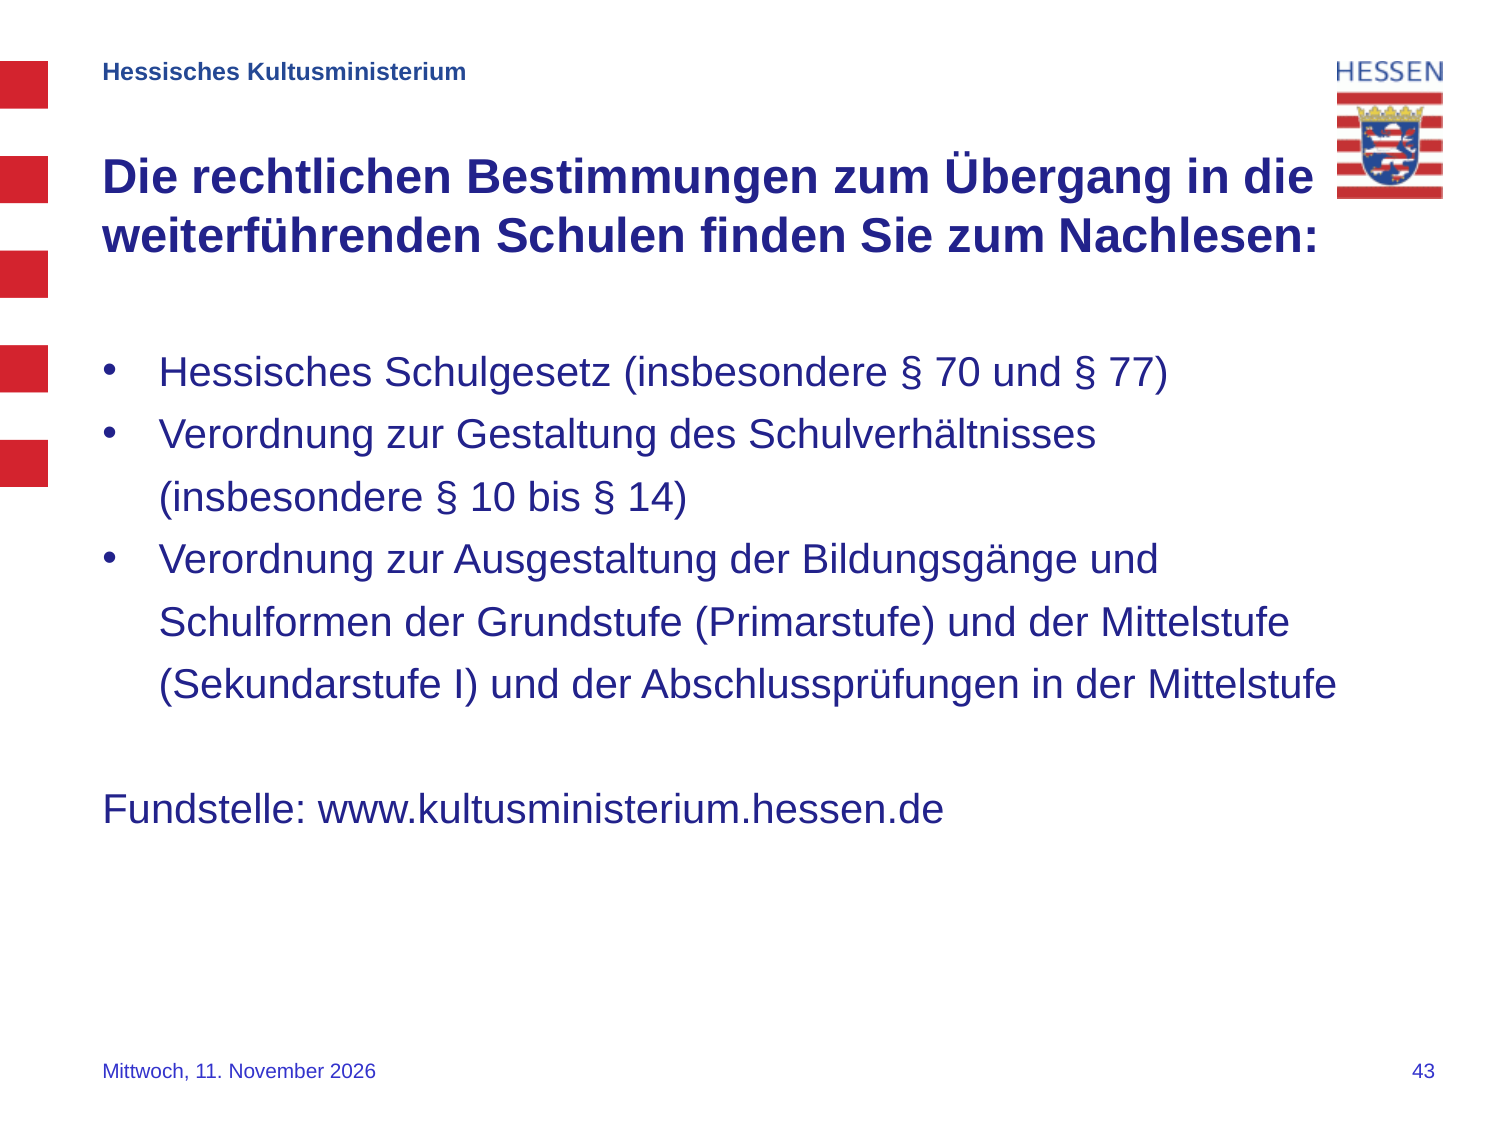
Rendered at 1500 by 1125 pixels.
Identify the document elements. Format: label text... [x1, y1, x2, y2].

picture [1337, 61, 1443, 199]
picture [0, 61, 48, 487]
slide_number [87, 1049, 571, 1113]
title Die rechtlichen Bestimmungen zum Übergang in die weiterführenden Schulen finden Sie zum Nachlesen: [87, 137, 1363, 324]
list Hessisches Schulgesetz (insbesondere § 70 und § 77) Verordnung zur Gestaltung des Schulverhältnisses (insbesondere § 10 bis § 14) Verordnung zur Ausgestaltung der Bildungsgänge und Schulformen der Grundstufe (Primarstufe) und der Mittelstufe (Sekundarstufe I) und der Abschlussprüfungen in der Mittelstufe Fundstelle: www.kultusministerium.hessen.de [87, 324, 1363, 1000]
footer Hessisches Kultusministerium [86, 47, 563, 124]
